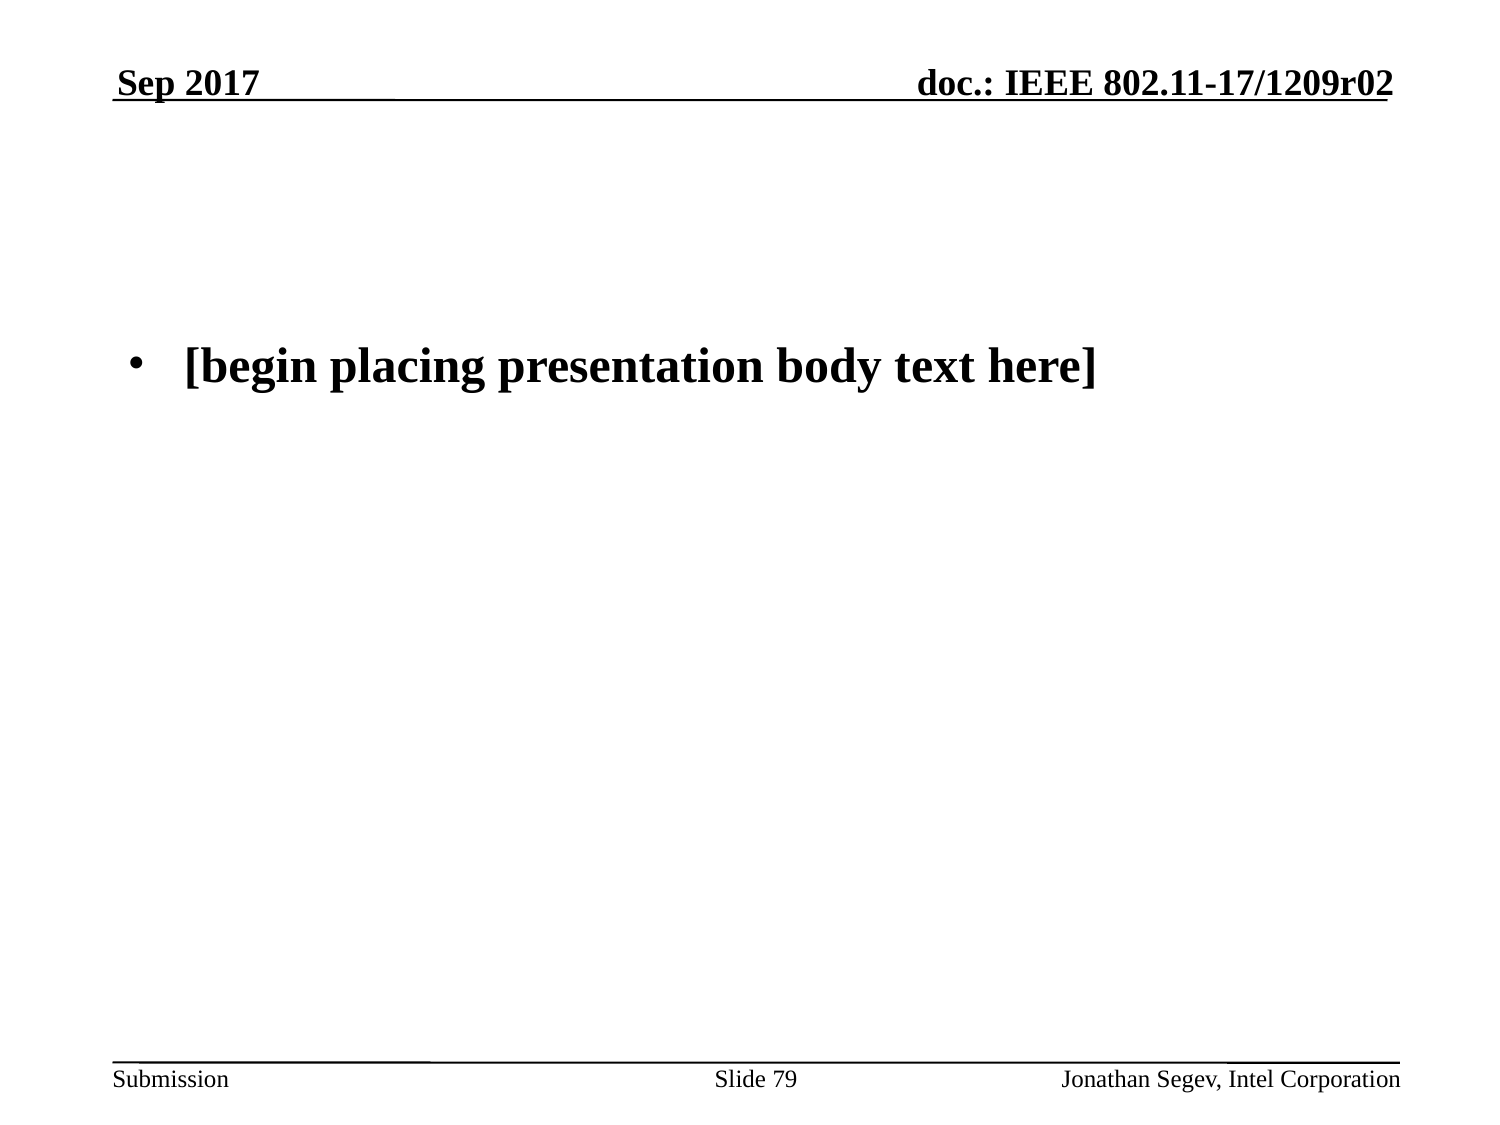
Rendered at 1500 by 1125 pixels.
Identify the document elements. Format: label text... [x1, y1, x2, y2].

slide_number Slide 79 [712, 1061, 800, 1123]
list [begin placing presentation body text here] [112, 324, 1388, 1001]
footer Jonathan Segev, Intel Corporation [1031, 1061, 1402, 1093]
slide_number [116, 58, 507, 104]
